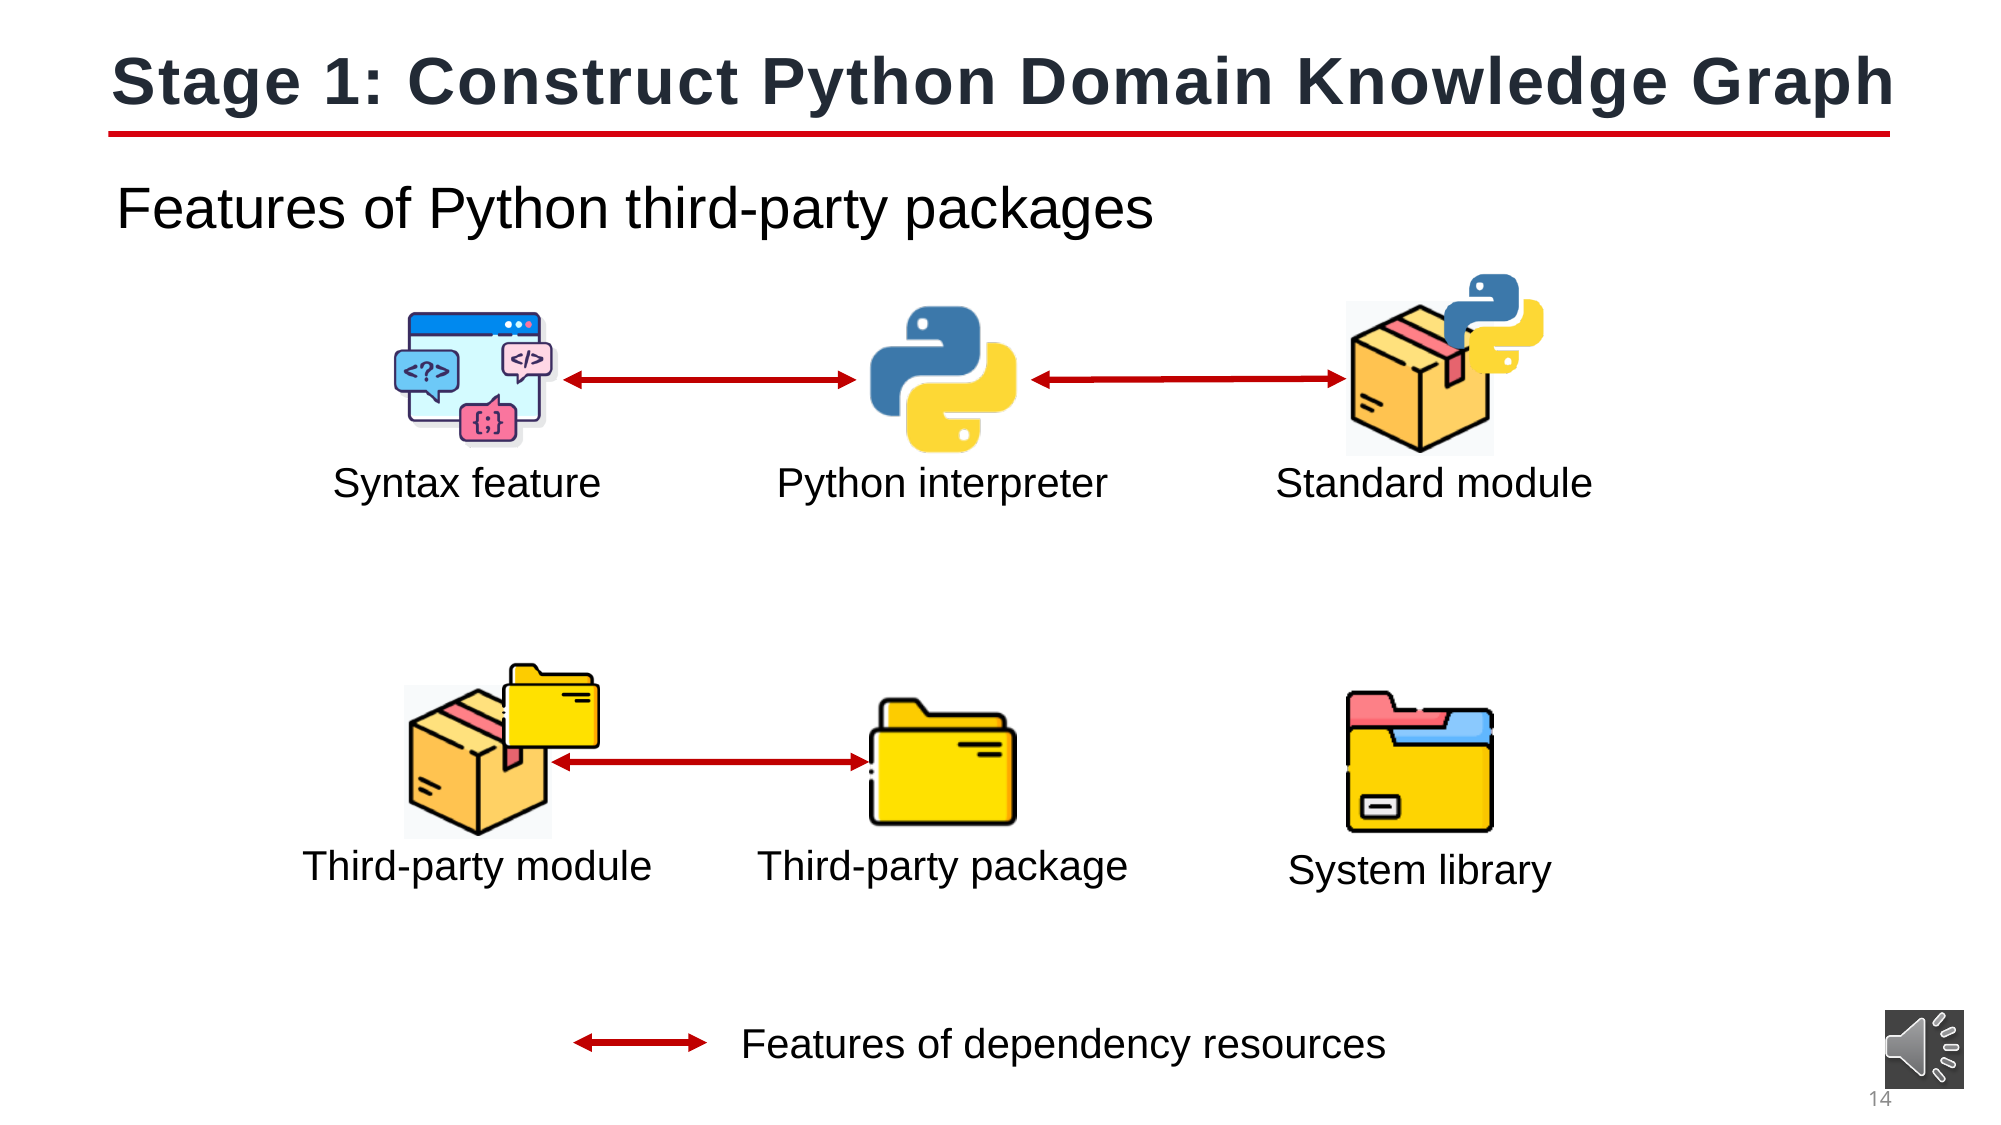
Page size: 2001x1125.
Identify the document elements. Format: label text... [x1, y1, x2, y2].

text_box Python interpreter [761, 448, 1124, 514]
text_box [1346, 264, 1553, 456]
slide_number 14 [1456, 1070, 1907, 1125]
text_box Features of Python third-party packages [102, 163, 1172, 248]
picture [1346, 688, 1494, 836]
picture [869, 688, 1017, 836]
picture [1884, 1009, 1965, 1090]
picture [388, 292, 563, 467]
text_box Third-party module [287, 831, 668, 897]
text_box Standard module [1260, 448, 1609, 514]
text_box Syntax feature [317, 448, 617, 514]
text_box Features of dependency resources [726, 1009, 1403, 1075]
text_box System library [1272, 835, 1568, 901]
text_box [404, 656, 600, 839]
text_box Third-party package [742, 831, 1144, 897]
title Stage 1: Construct Python Domain Knowledge Graph [96, 33, 1922, 120]
picture [856, 292, 1031, 467]
